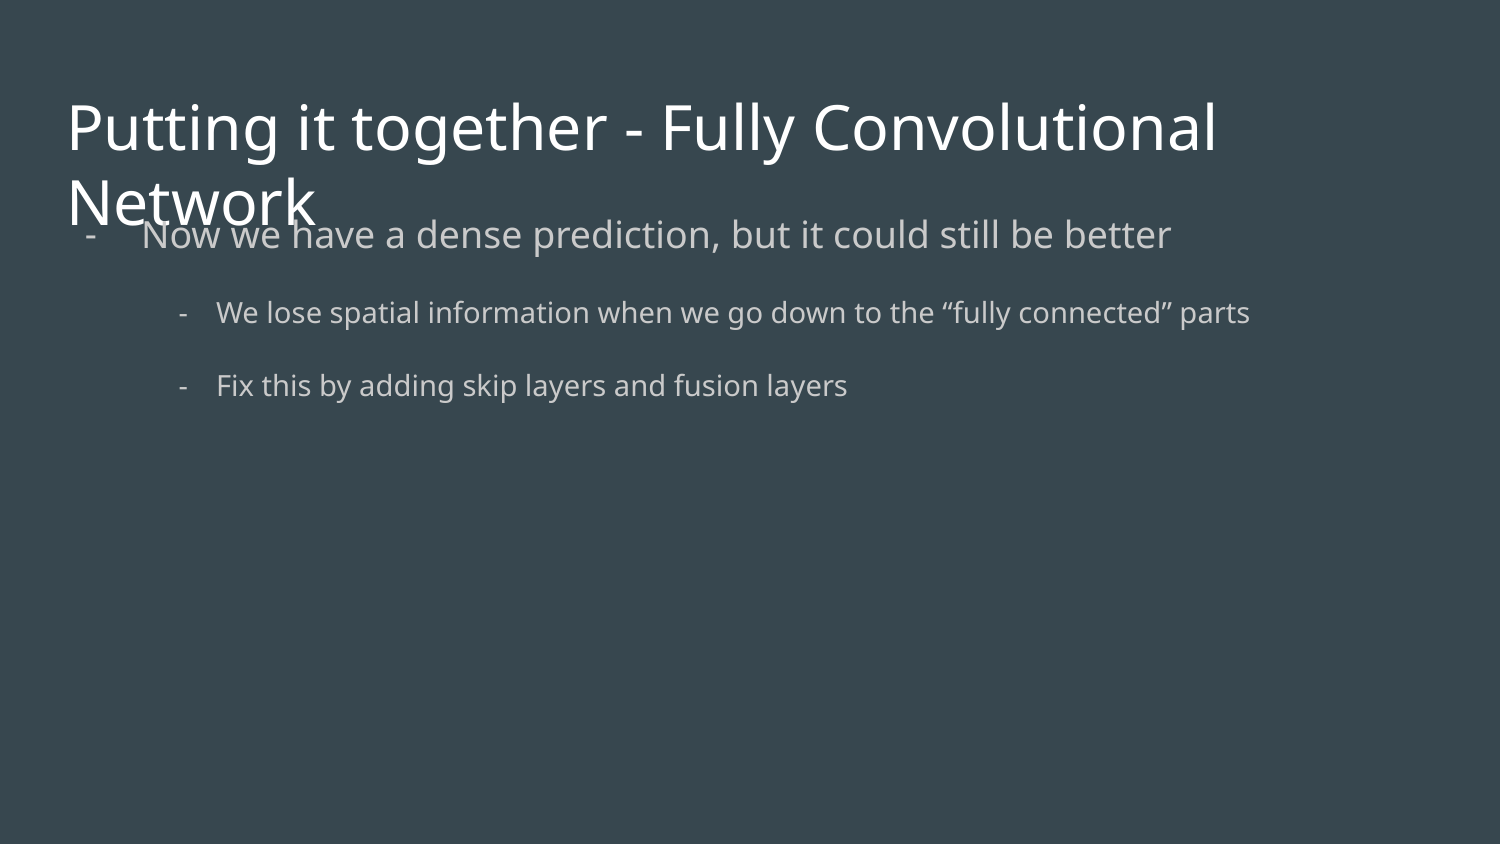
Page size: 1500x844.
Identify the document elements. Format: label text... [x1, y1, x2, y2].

list Now we have a dense prediction, but it could still be better We lose spatial information when we go down to the “fully connected” parts Fix this by adding skip layers and fusion layers [51, 189, 1449, 750]
title Putting it together - Fully Convolutional Network [51, 72, 1449, 167]
